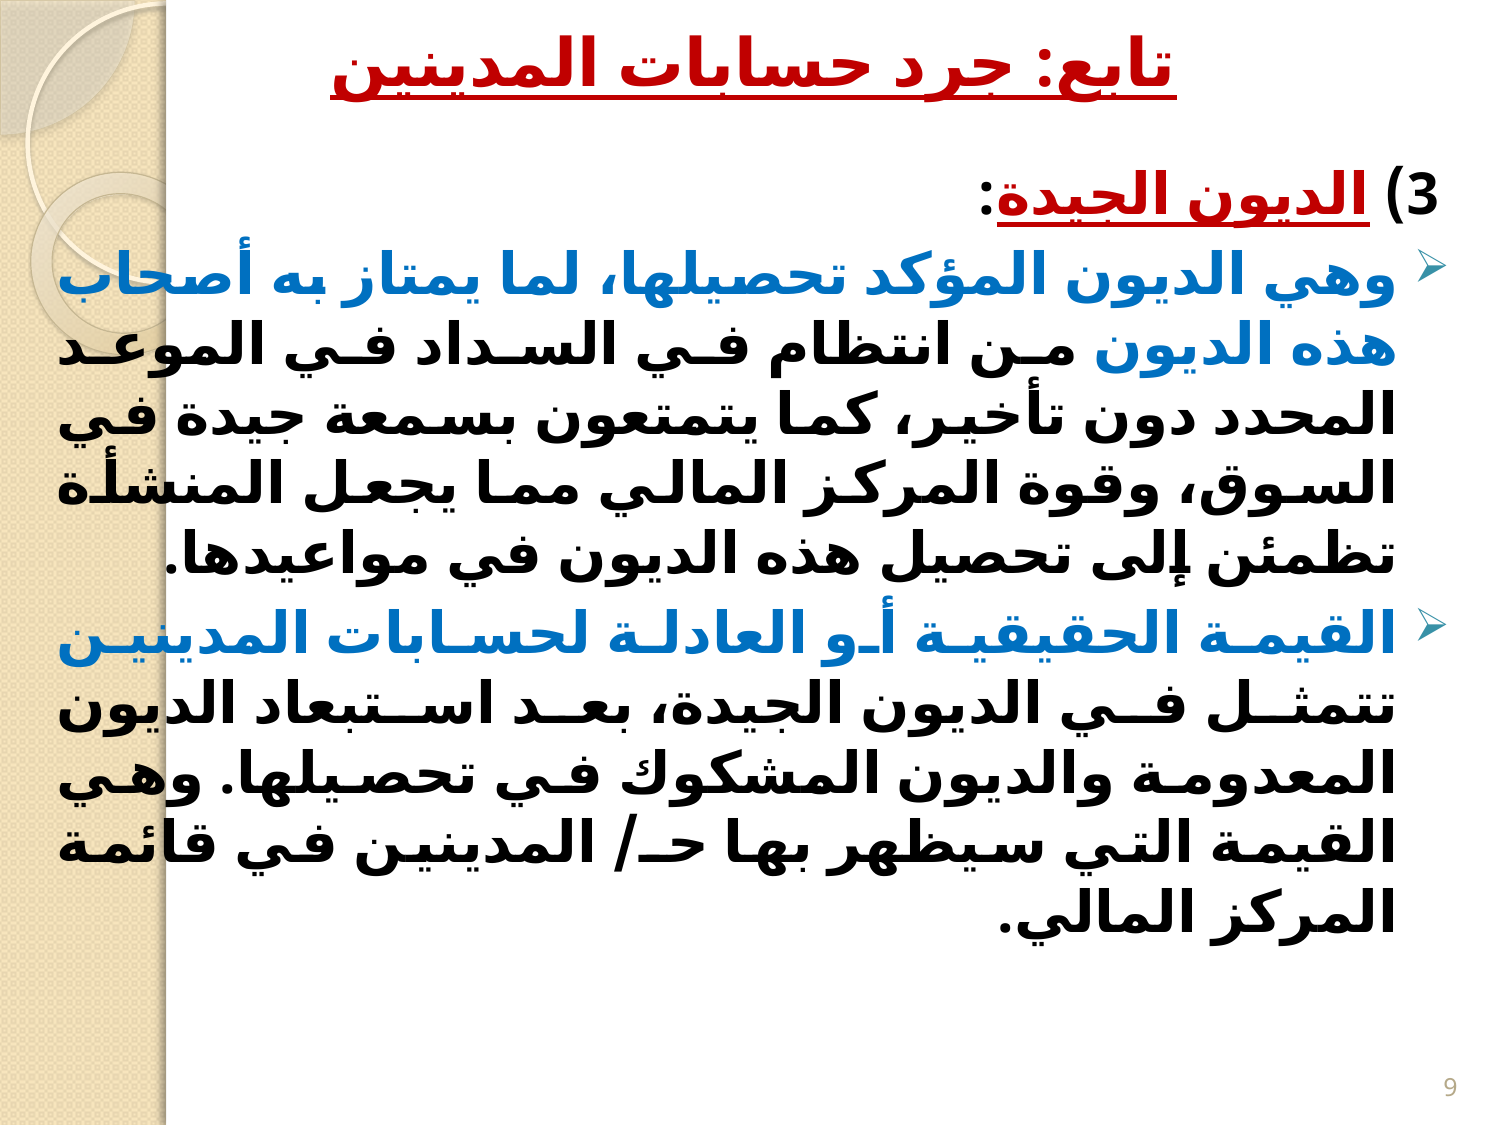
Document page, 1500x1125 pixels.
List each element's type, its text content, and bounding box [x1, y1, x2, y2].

slide_number 9 [1413, 1034, 1488, 1113]
list 3) الديون الجيدة: وهي الديون المؤكد تحصيلها، لما يمتاز به أصحاب هذه الديون من انتظام في السداد في الموعد المحدد دون تأخير، كما يتمتعون بسمعة جيدة في السوق، وقوة المركز المالي مما يجعل المنشأة تظمئن إلى تحصيل هذه الديون في مواعيدها. القيمة الحقيقية أو العادلة لحسابات المدينين تتمثل في الديون الجيدة، بعد استبعاد الديون المعدومة والديون المشكوك في تحصيلها. وهي القيمة التي سيظهر بها حـ/ المدينين في قائمة المركز المالي. [41, 149, 1466, 1025]
title تابع: جرد حسابات المدينين [41, 19, 1466, 100]
